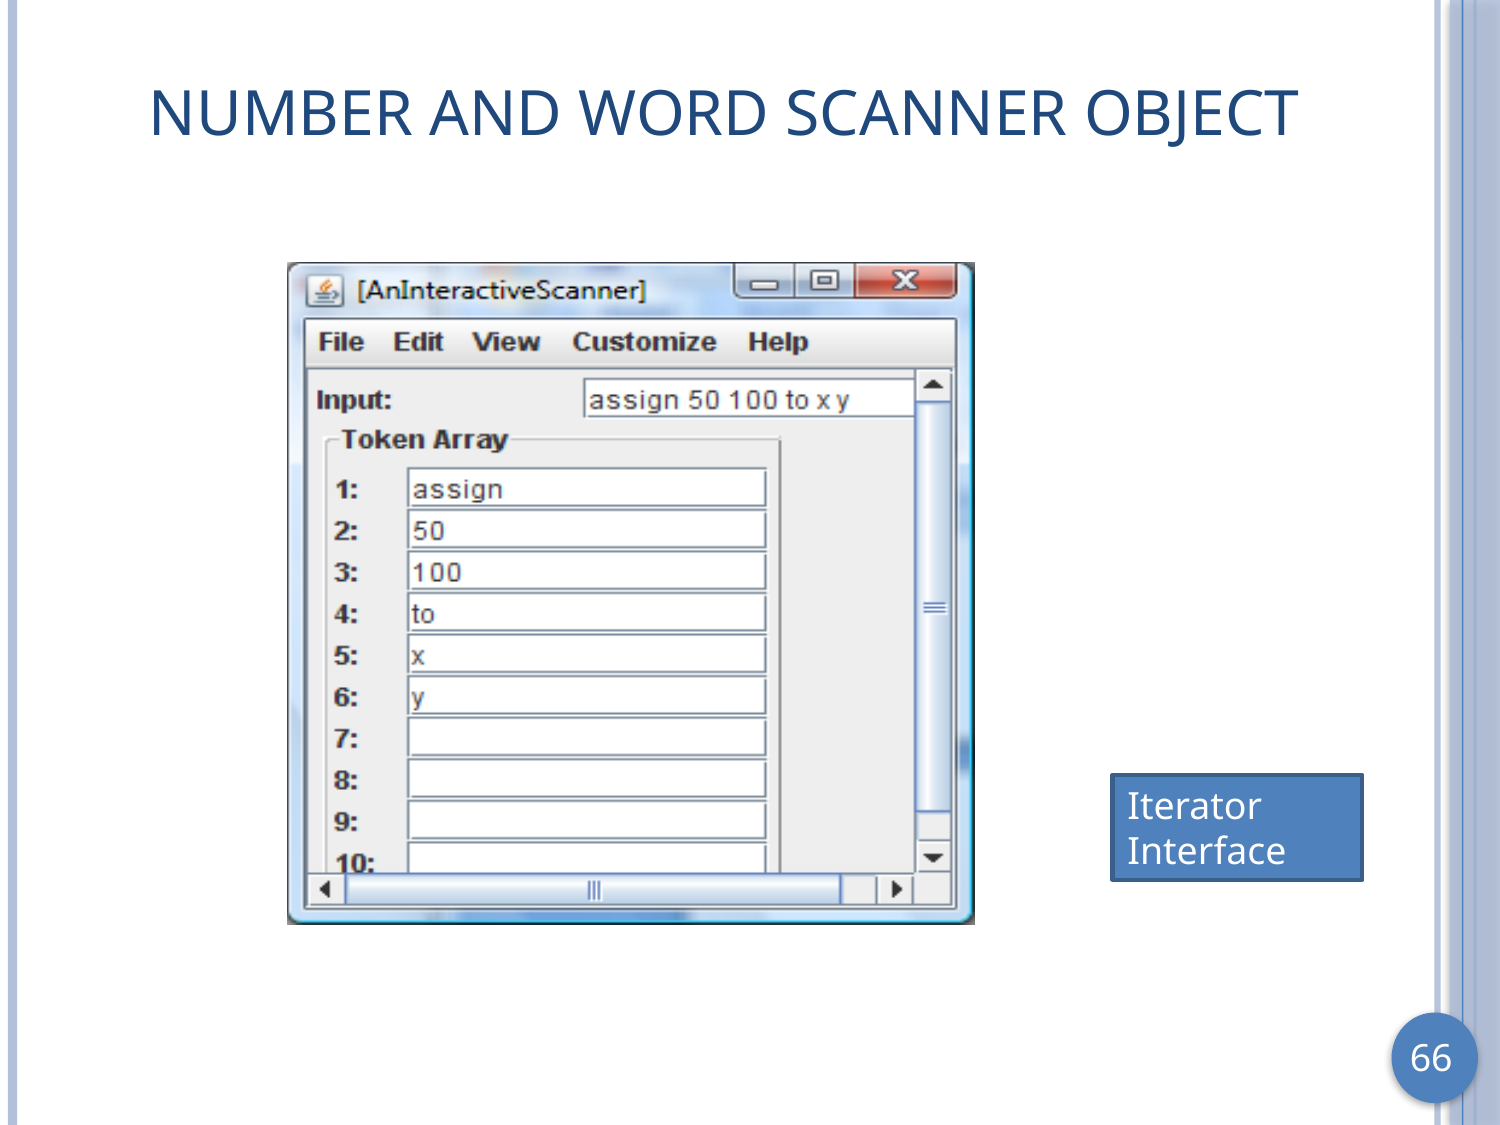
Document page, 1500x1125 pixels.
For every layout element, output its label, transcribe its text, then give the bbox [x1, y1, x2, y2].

picture [286, 261, 976, 926]
title Number and Word Scanner Object [75, 45, 1375, 175]
text_box Iterator Interface [1110, 773, 1364, 882]
